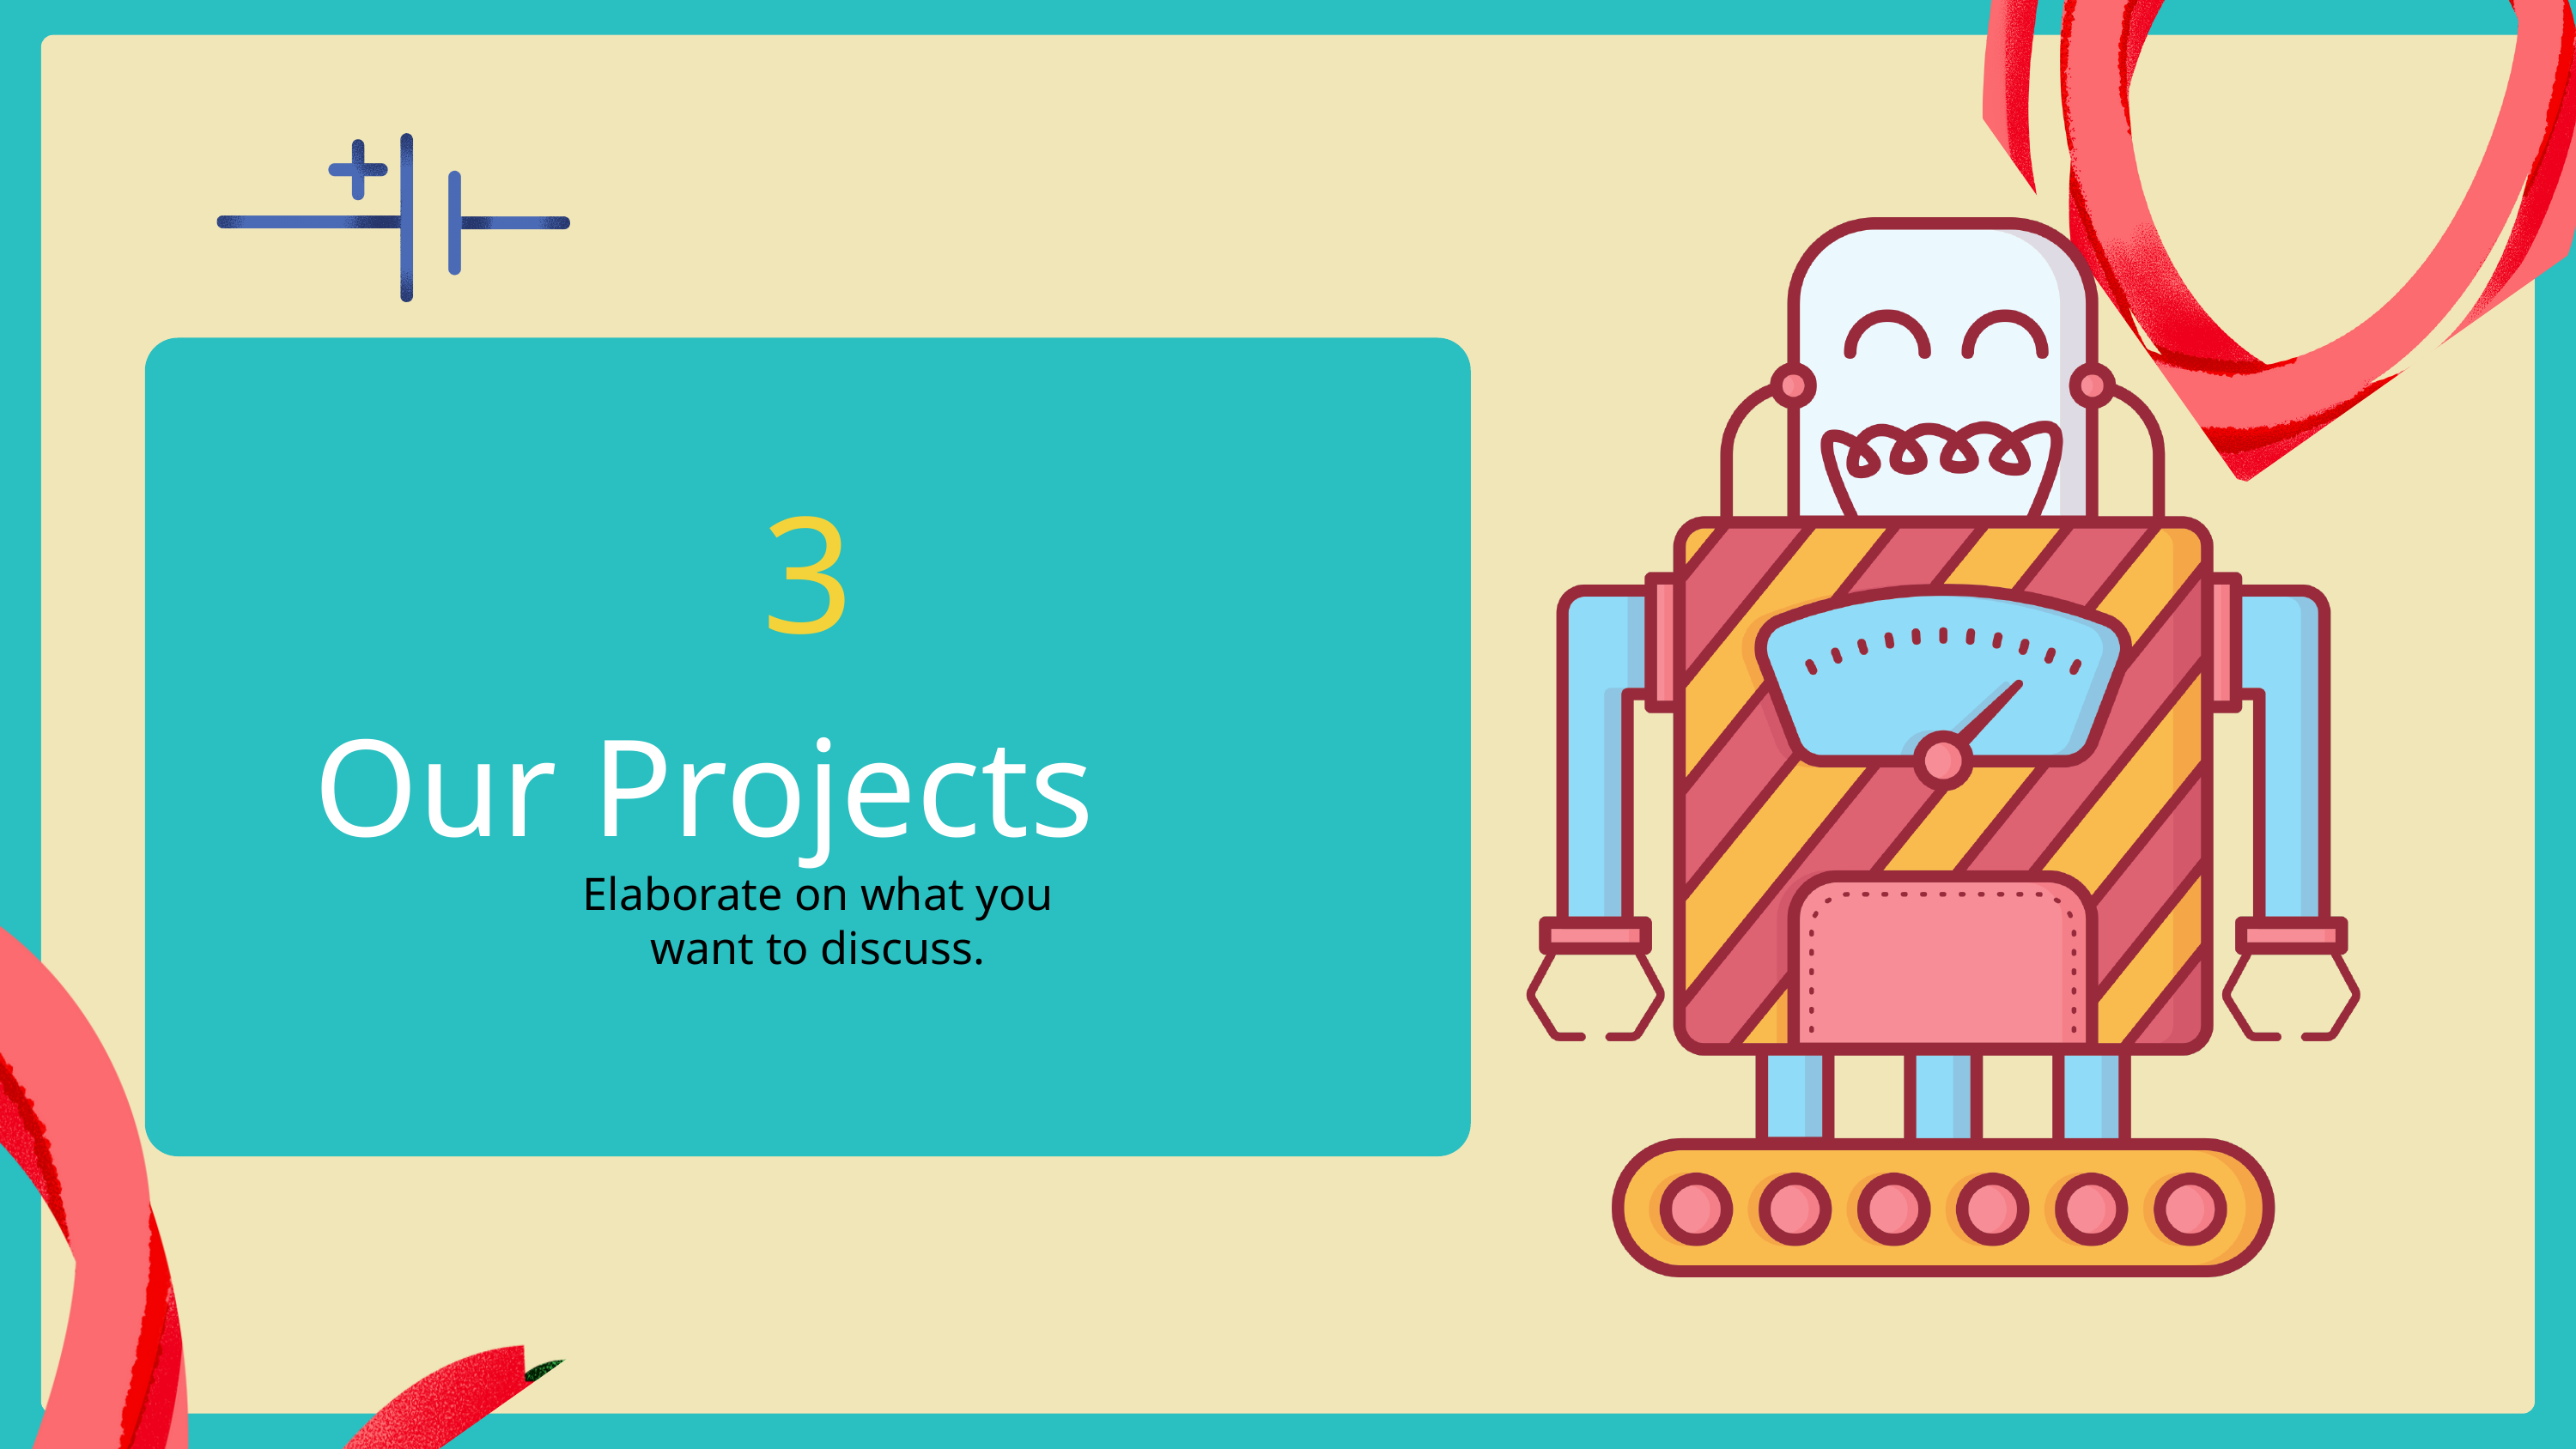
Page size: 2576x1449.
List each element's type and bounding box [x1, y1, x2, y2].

text_box [144, 300, 1471, 1157]
text_box [40, 9, 2536, 1414]
text_box [1899, 0, 2576, 274]
text_box [0, 415, 479, 1449]
